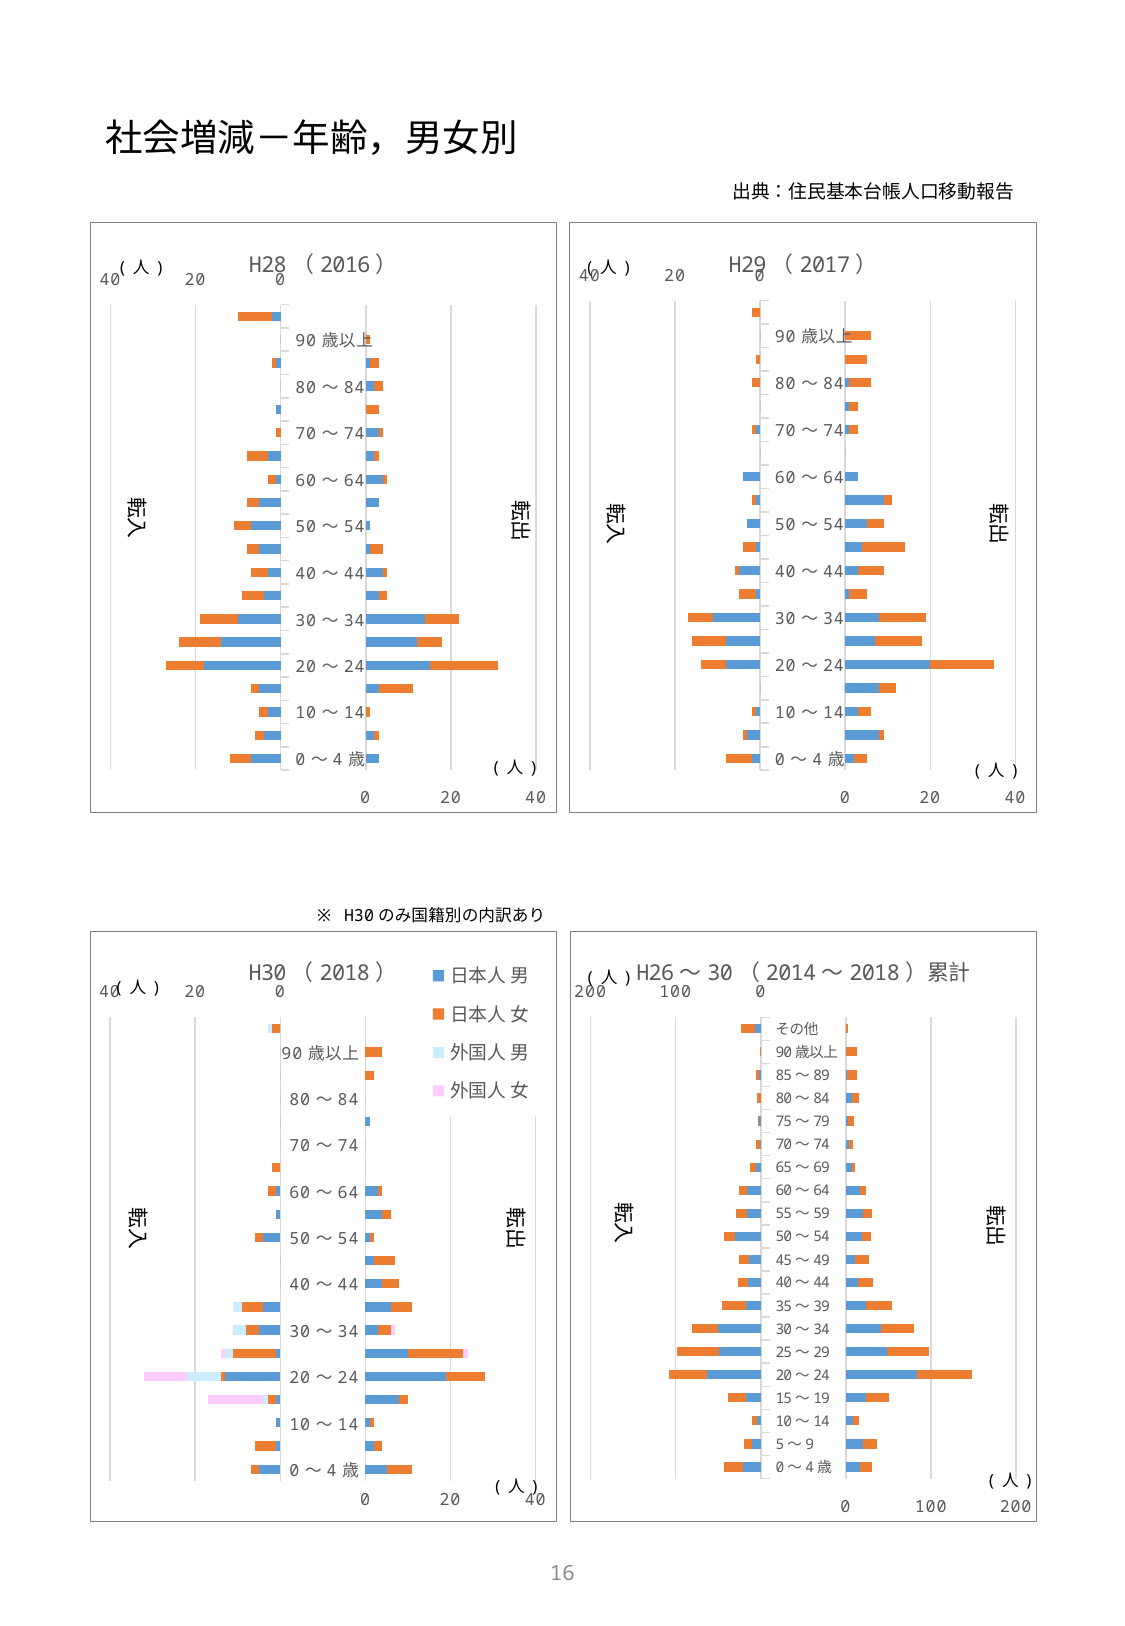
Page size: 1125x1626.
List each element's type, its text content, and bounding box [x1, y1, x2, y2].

chart [569, 222, 1036, 813]
chart [570, 930, 1037, 1522]
slide_number 16 [435, 1554, 689, 1593]
text_box 出典：住民基本台帳人口移動報告 [717, 172, 1029, 210]
chart [89, 930, 557, 1522]
text_box ※ H30のみ国籍別の内訳あり [299, 897, 561, 933]
chart [89, 222, 557, 813]
title 社会増減－年齢，男女別 [90, 106, 1035, 172]
